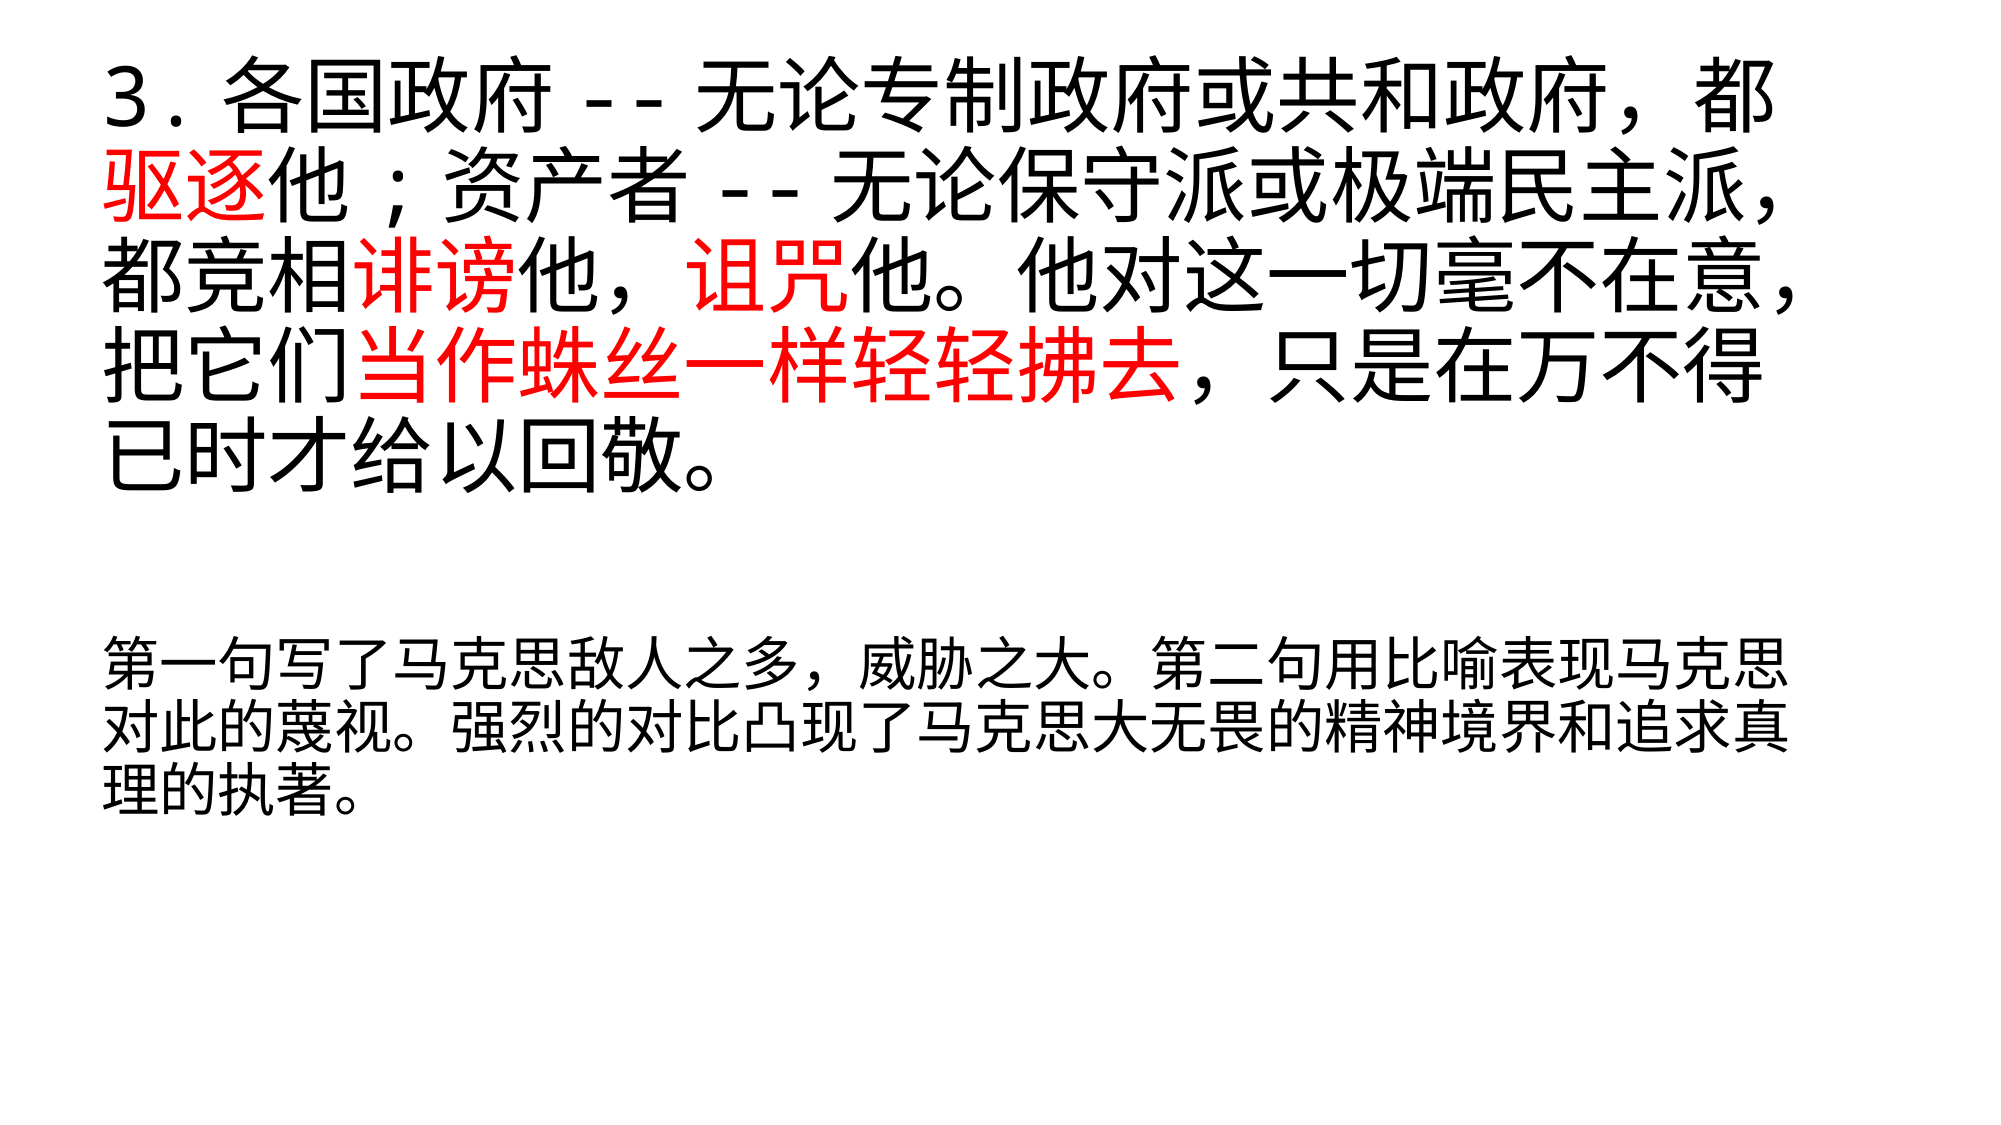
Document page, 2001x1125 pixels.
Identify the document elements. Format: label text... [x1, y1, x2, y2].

list 3.各国政府--无论专制政府或共和政府，都驱逐他;资产者--无论保守派或极端民主派，都竞相诽谤他，诅咒他。他对这一切毫不在意，把它们当作蛛丝一样轻轻拂去，只是在万不得已时才给以回敬。 第一句写了马克思敌人之多，威胁之大。第二句用比喻表现马克思对此的蔑视。强烈的对比凸现了马克思大无畏的精神境界和追求真理的执著。 [86, 47, 1812, 976]
